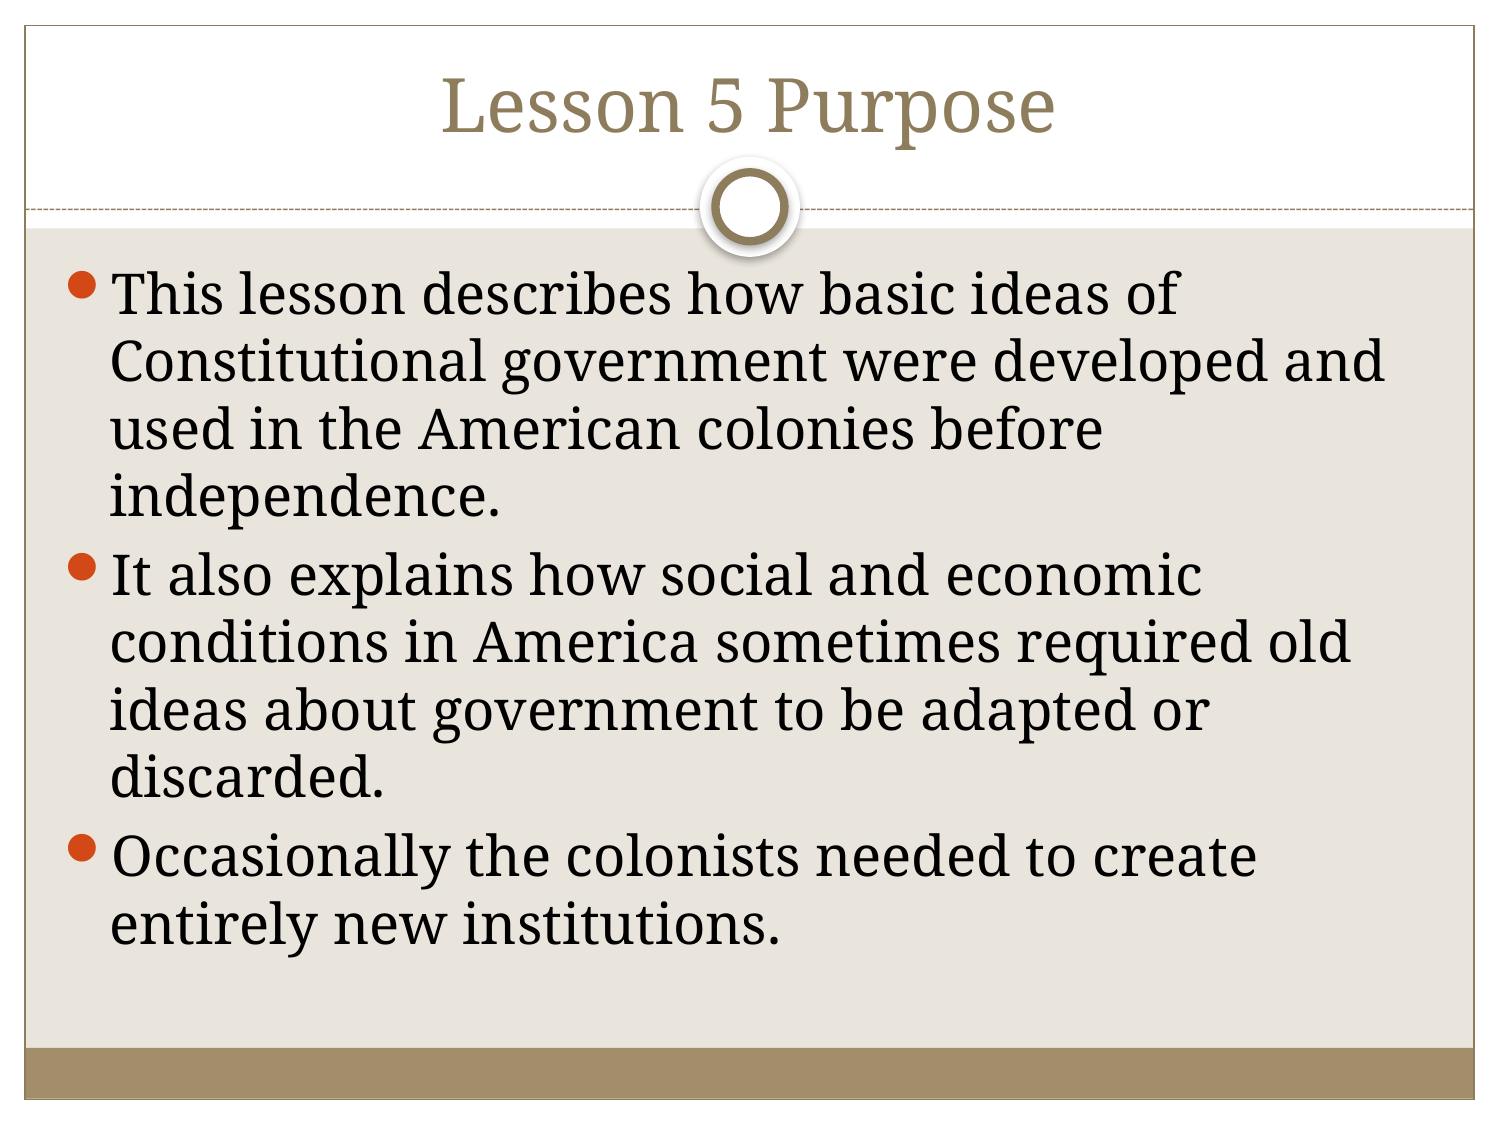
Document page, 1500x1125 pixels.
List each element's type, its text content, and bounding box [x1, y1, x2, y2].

title Lesson 5 Purpose [49, 37, 1450, 162]
list This lesson describes how basic ideas of Constitutional government were developed and used in the American colonies before independence. It also explains how social and economic conditions in America sometimes required old ideas about government to be adapted or discarded. Occasionally the colonists needed to create entirely new institutions. [49, 250, 1445, 1001]
